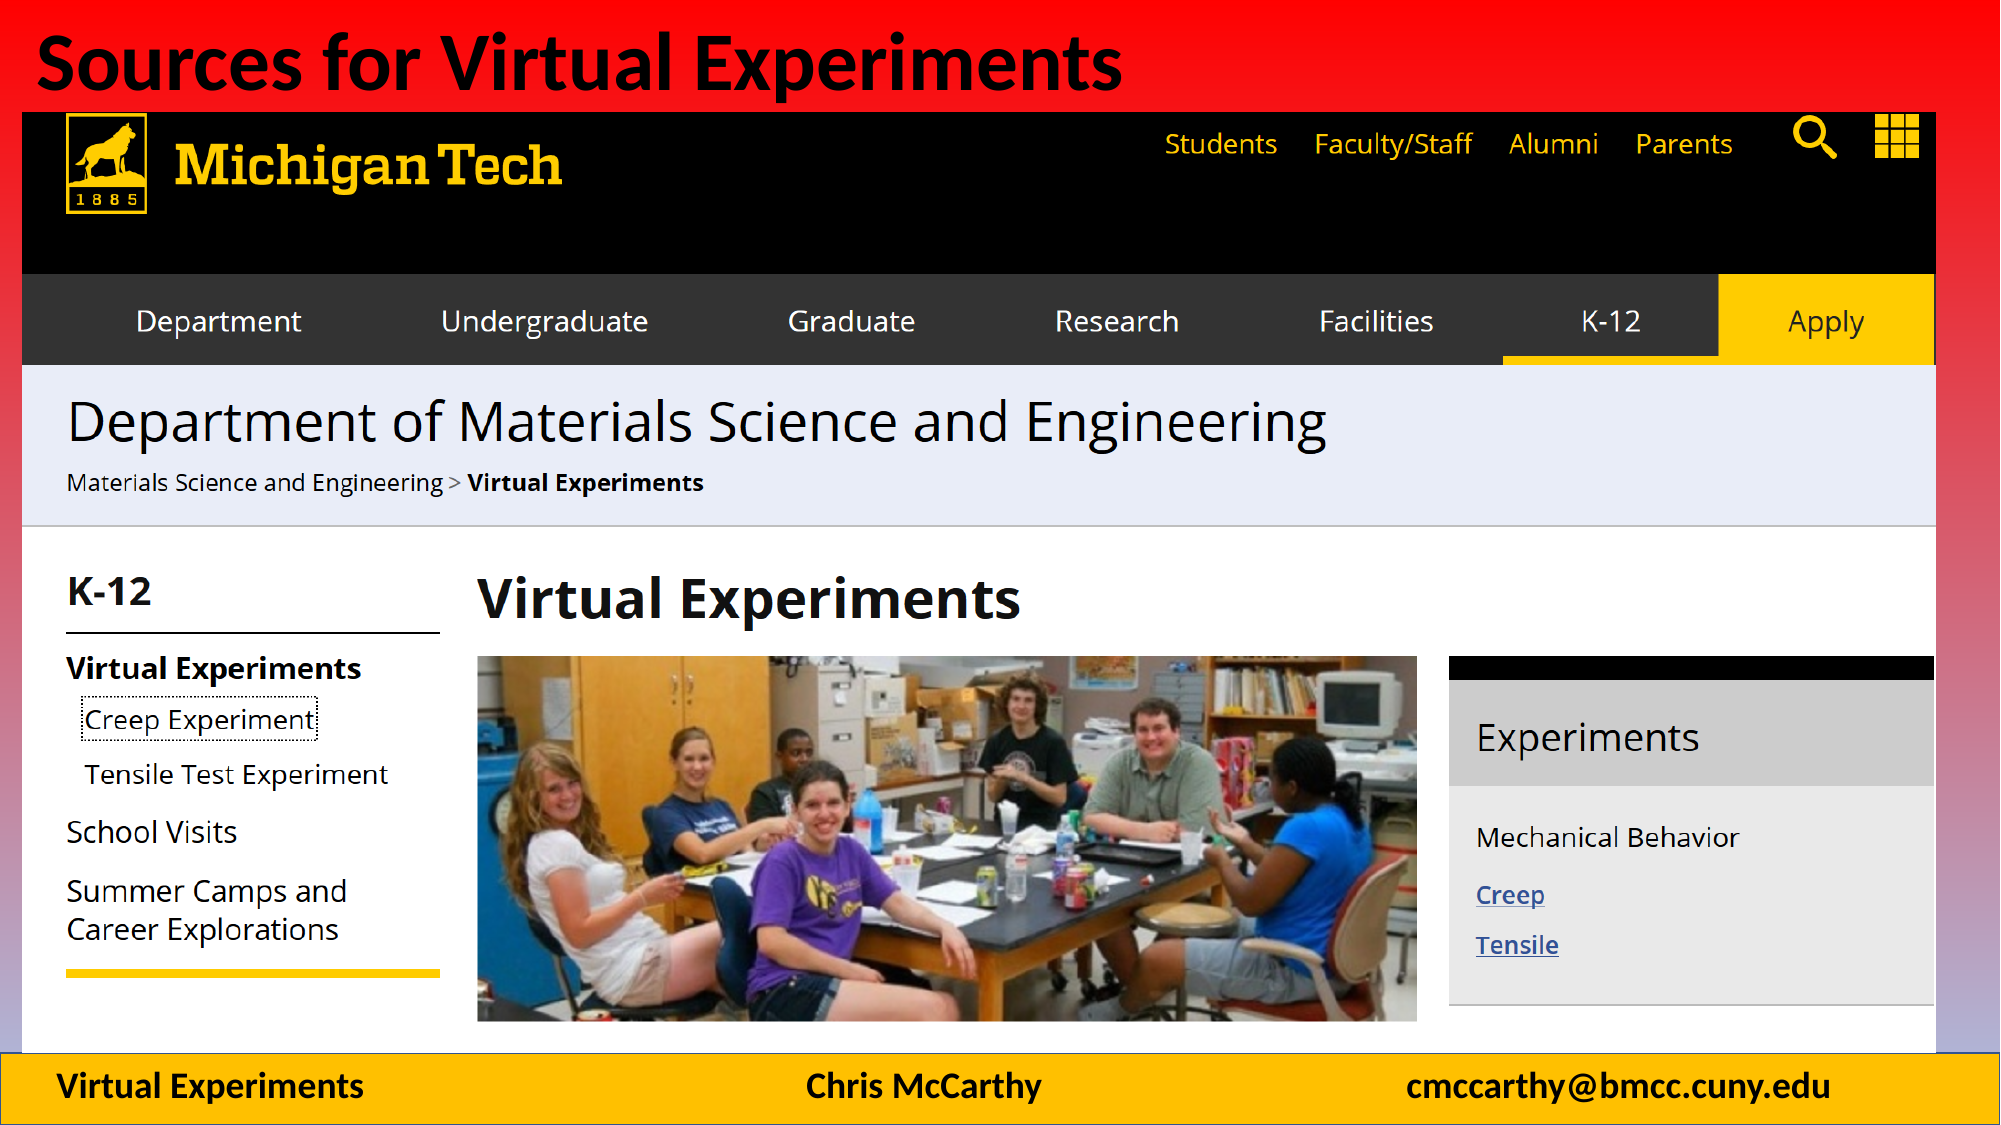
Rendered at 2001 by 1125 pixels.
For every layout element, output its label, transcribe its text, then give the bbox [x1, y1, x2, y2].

text_box [1936, 362, 2000, 602]
picture [22, 112, 1936, 1053]
text_box [0, 1052, 2000, 1125]
text_box Virtual Experiments Chris McCarthy cmccarthy@bmcc.cuny.edu [41, 1053, 1944, 1114]
text_box Sources for Virtual Experiments [22, 0, 1917, 112]
